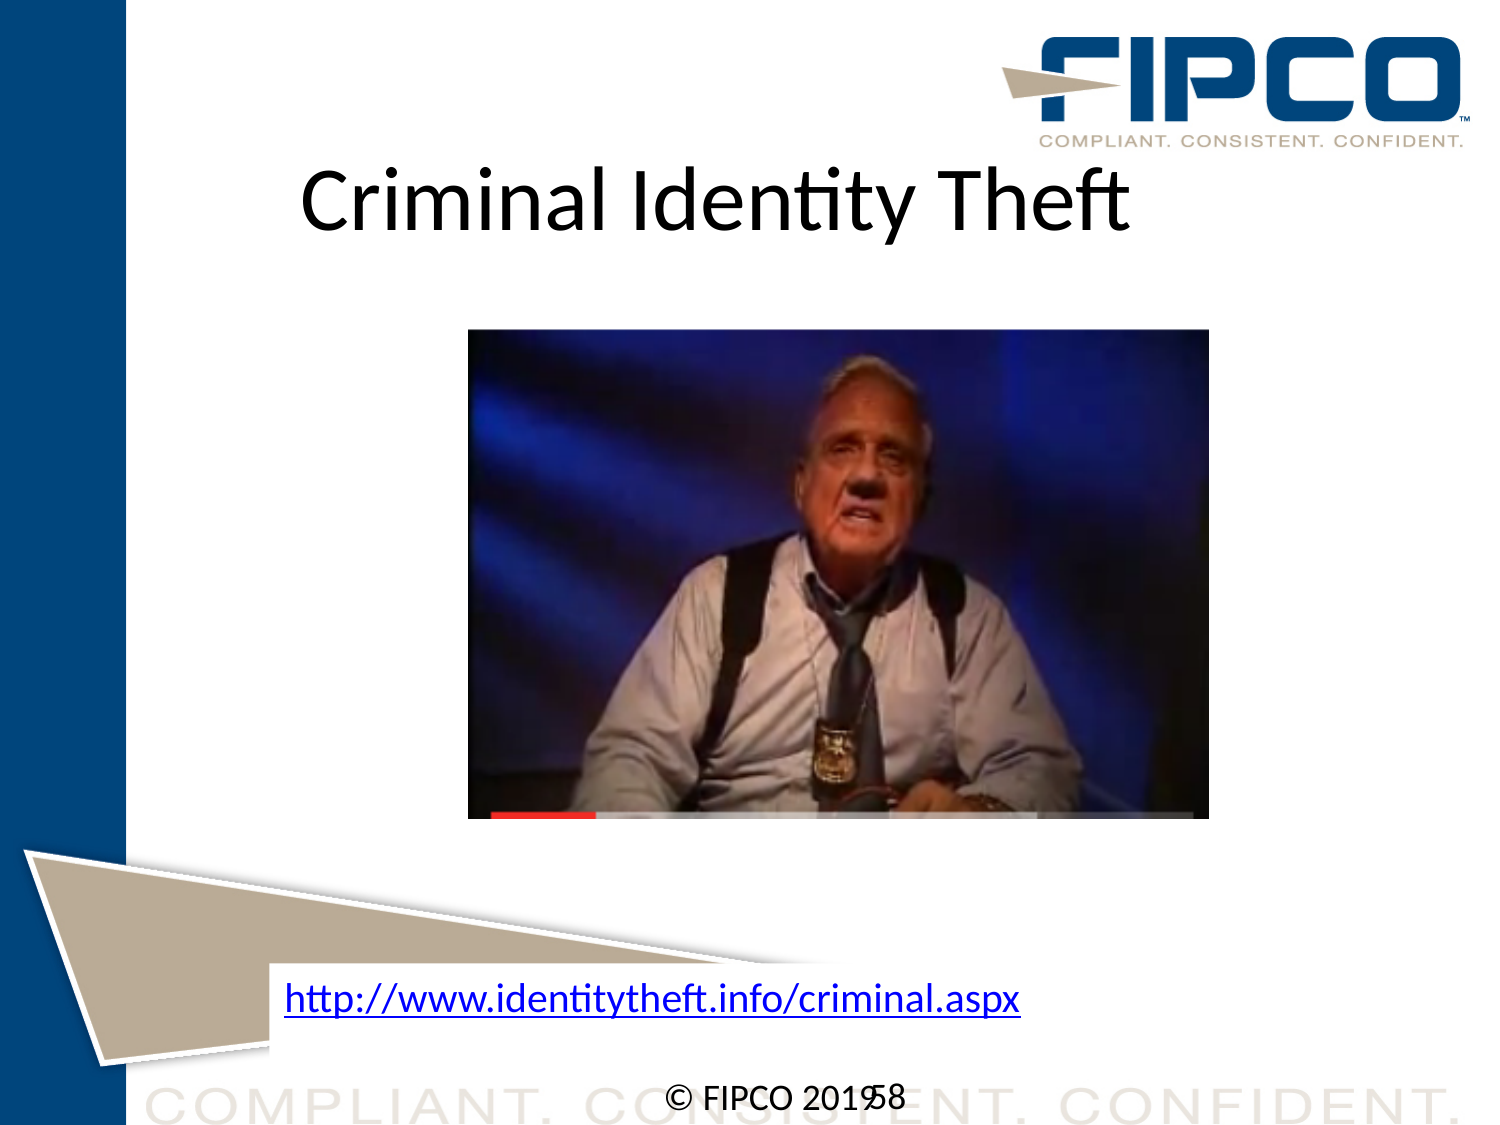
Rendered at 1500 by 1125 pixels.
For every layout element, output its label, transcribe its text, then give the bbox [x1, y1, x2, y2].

picture [0, 0, 1500, 1125]
list http://www.identitytheft.info/criminal.aspx [269, 963, 1151, 1066]
title Criminal Identity Theft [41, 99, 1392, 288]
